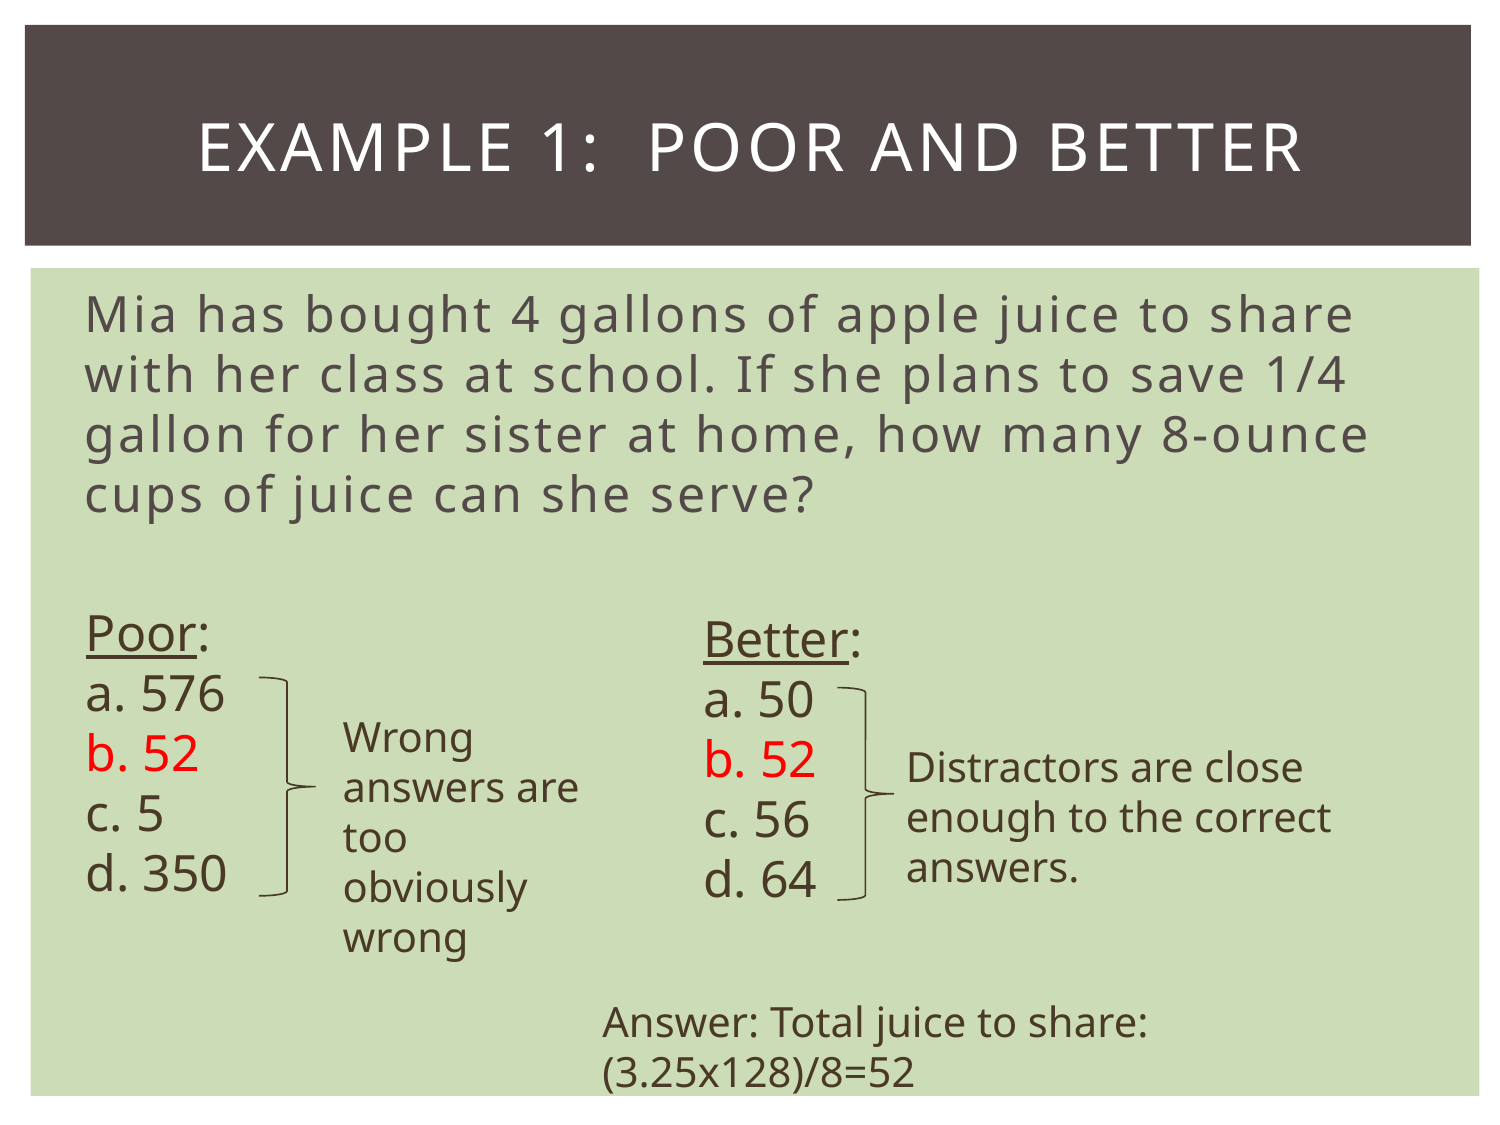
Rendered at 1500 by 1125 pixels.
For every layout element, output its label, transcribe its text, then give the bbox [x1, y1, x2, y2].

text_box Distractors are close enough to the correct answers. [891, 732, 1435, 898]
text_box Answer: Total juice to share: (3.25x128)/8=52 [587, 987, 1463, 1103]
text_box [258, 676, 317, 897]
text_box Better: a. 50 b. 52 c. 56 d. 64 [688, 600, 889, 915]
text_box Wrong answers are too obviously wrong [327, 703, 614, 969]
title Example 1: poor and better [62, 58, 1438, 232]
text_box [837, 686, 891, 901]
text_box Mia has bought 4 gallons of apple juice to share with her class at school. If she plans to save 1/4 gallon for her sister at home, how many 8-ounce cups of juice can she serve? [62, 274, 1442, 1056]
text_box Poor: a. 576 b. 52 c. 5 d. 350 [71, 594, 459, 910]
